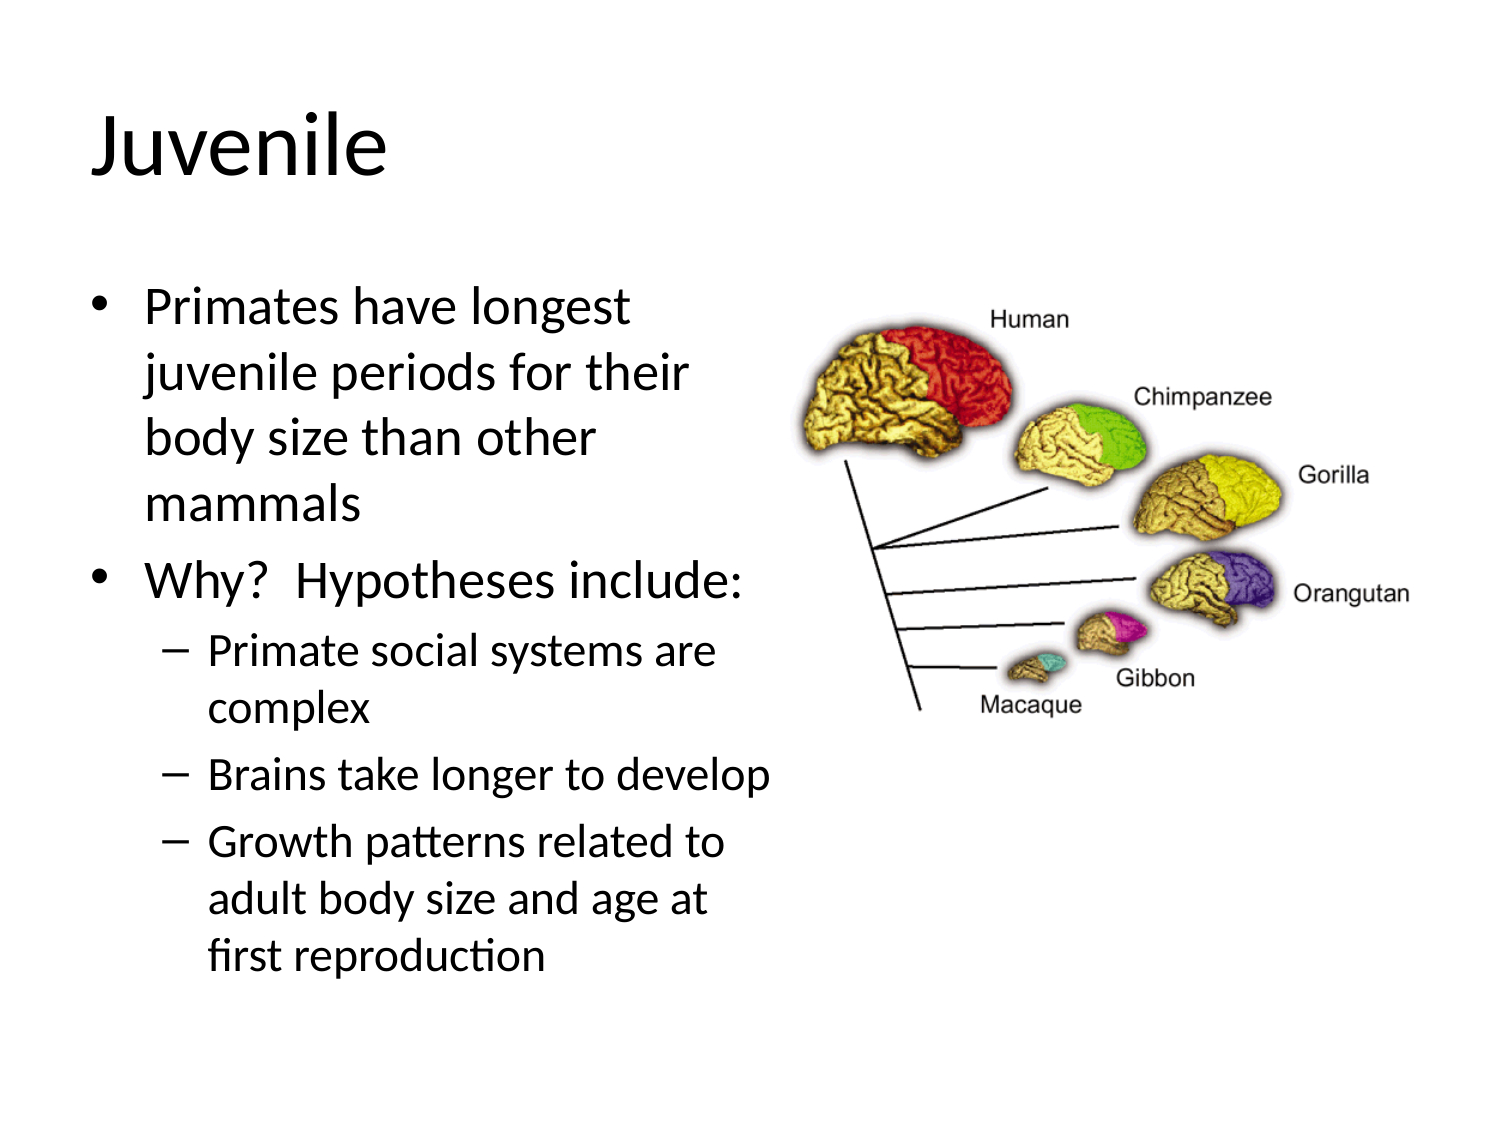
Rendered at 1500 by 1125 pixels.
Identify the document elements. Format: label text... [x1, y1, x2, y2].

picture [764, 262, 1435, 738]
list Primates have longest juvenile periods for their body size than other mammals Why? Hypotheses include: Primate social systems are complex Brains take longer to develop Growth patterns related to adult body size and age at first reproduction [75, 262, 800, 1005]
title Juvenile [75, 45, 1425, 233]
